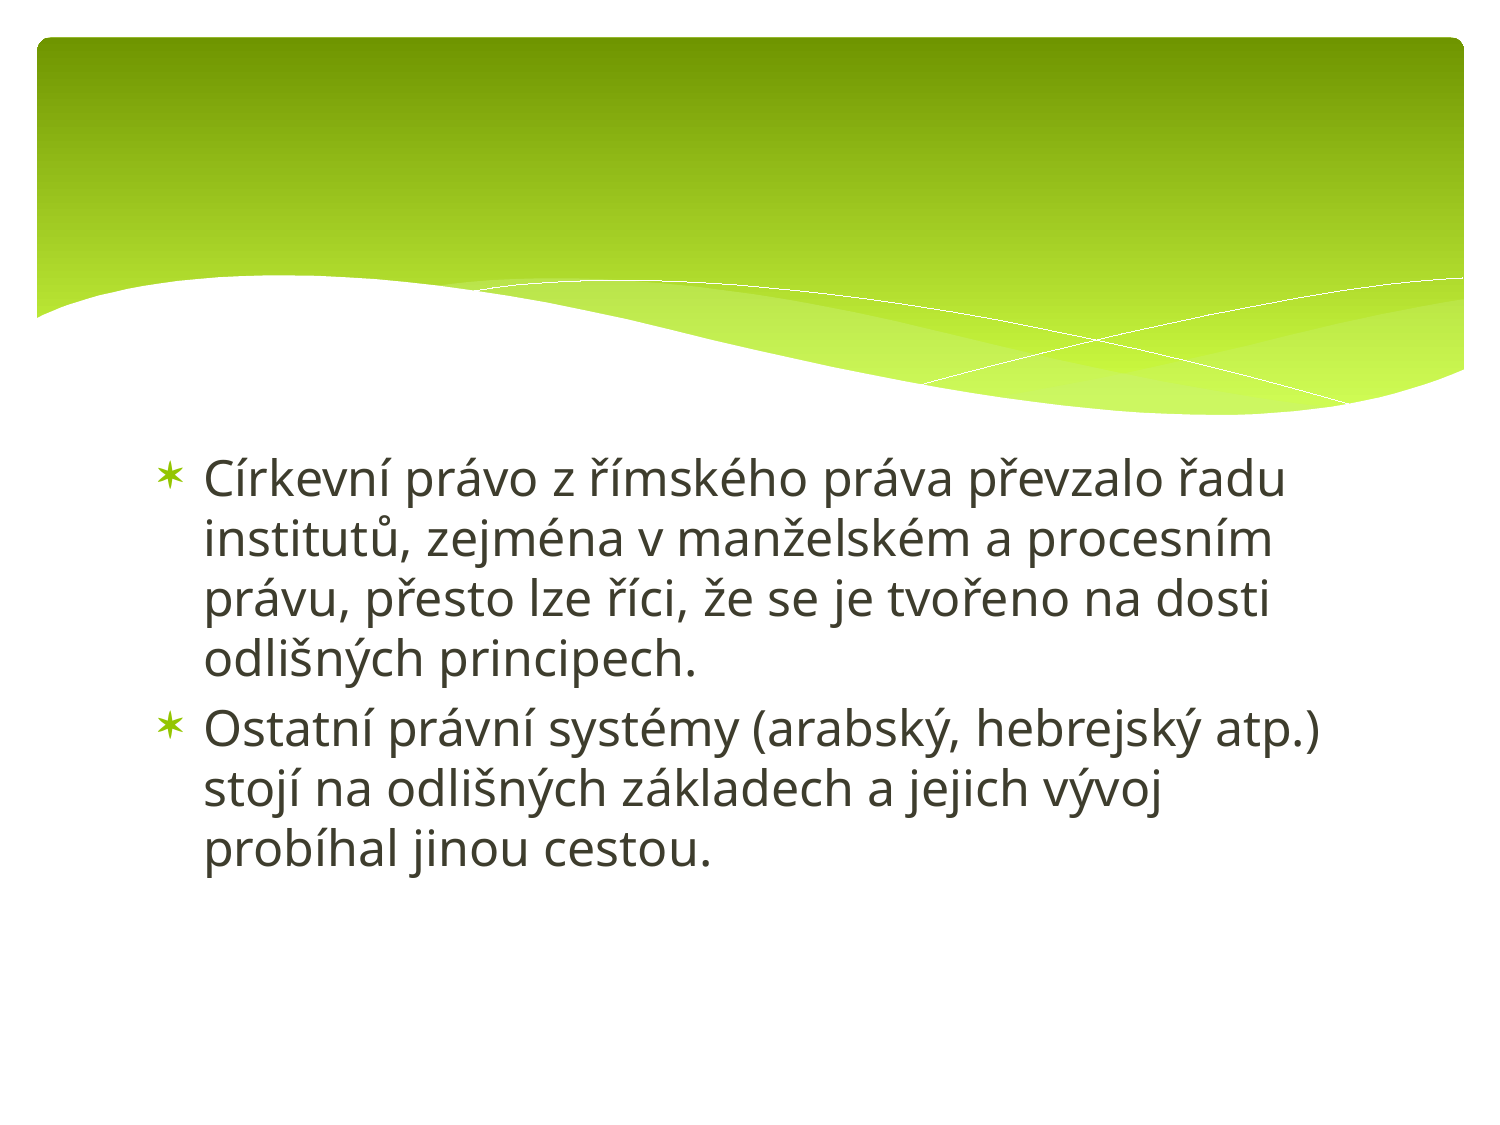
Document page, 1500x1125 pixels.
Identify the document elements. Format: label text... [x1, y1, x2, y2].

list Církevní právo z římského práva převzalo řadu institutů, zejména v manželském a procesním právu, přesto lze říci, že se je tvořeno na dosti odlišných principech. Ostatní právní systémy (arabský, hebrejský atp.) stojí na odlišných základech a jejich vývoj probíhal jinou cestou. [143, 438, 1359, 1005]
